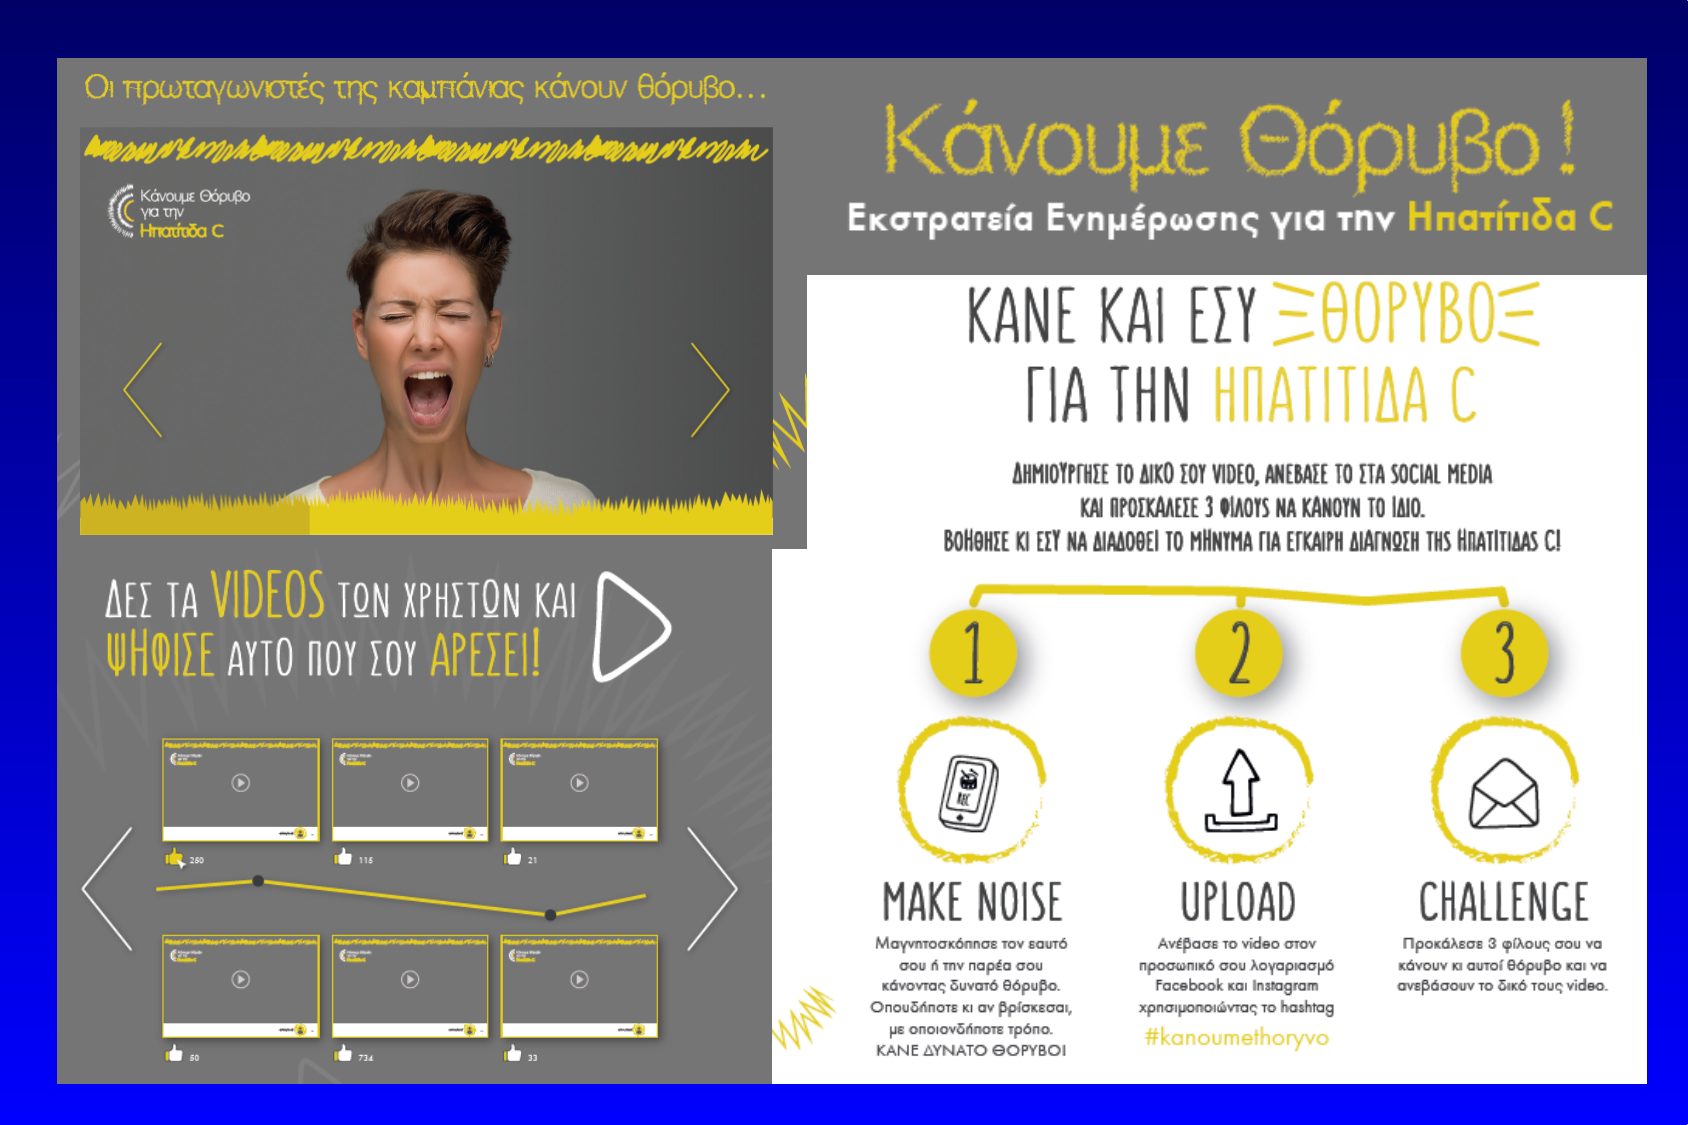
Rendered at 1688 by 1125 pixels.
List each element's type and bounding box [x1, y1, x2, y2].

picture [56, 58, 1648, 1085]
